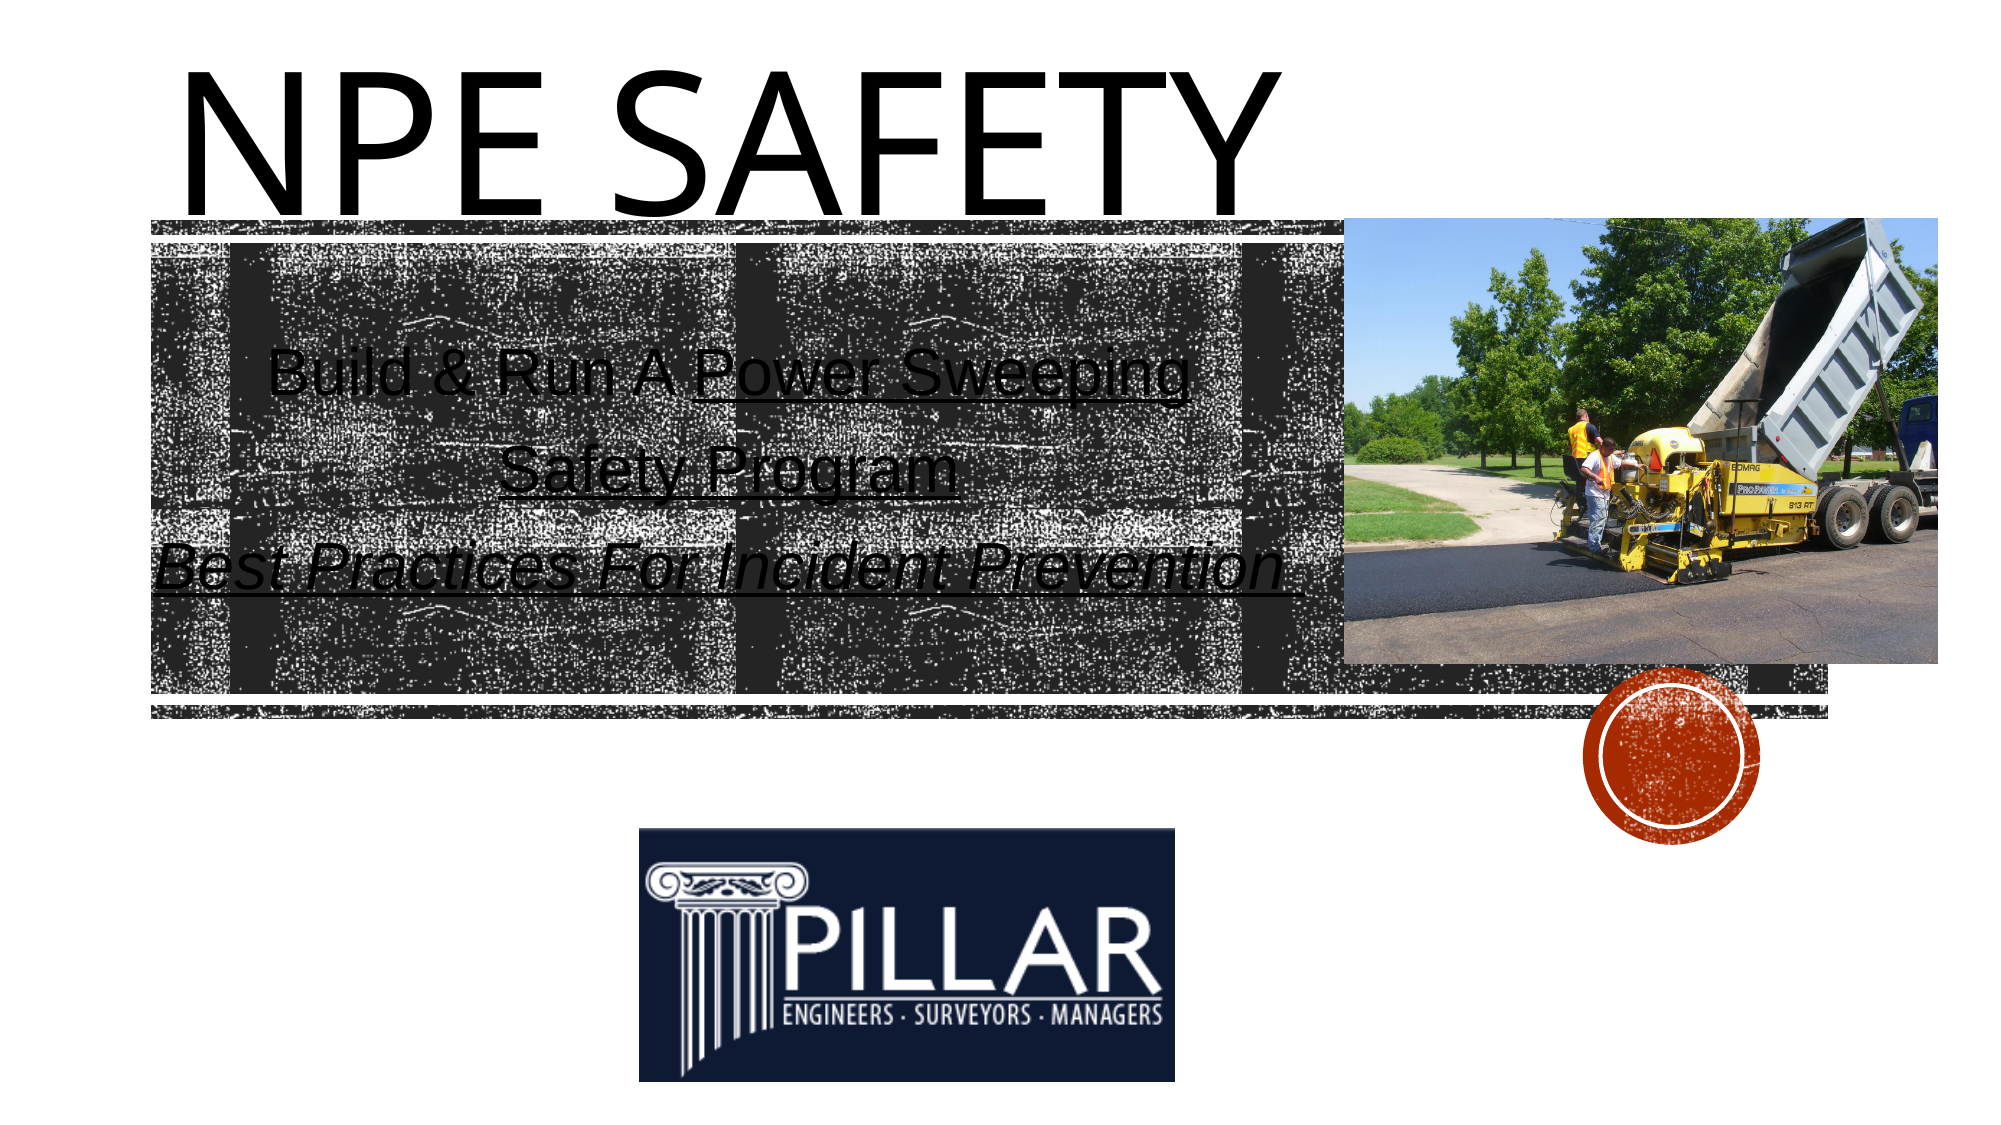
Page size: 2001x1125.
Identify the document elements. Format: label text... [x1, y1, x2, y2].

picture [639, 828, 1175, 1082]
picture [1344, 218, 1938, 664]
subtitle Build & Run A Power Sweeping Safety Program Best Practices For Incident Prevention [0, 330, 1343, 506]
title NPE Safety [154, 48, 1655, 267]
